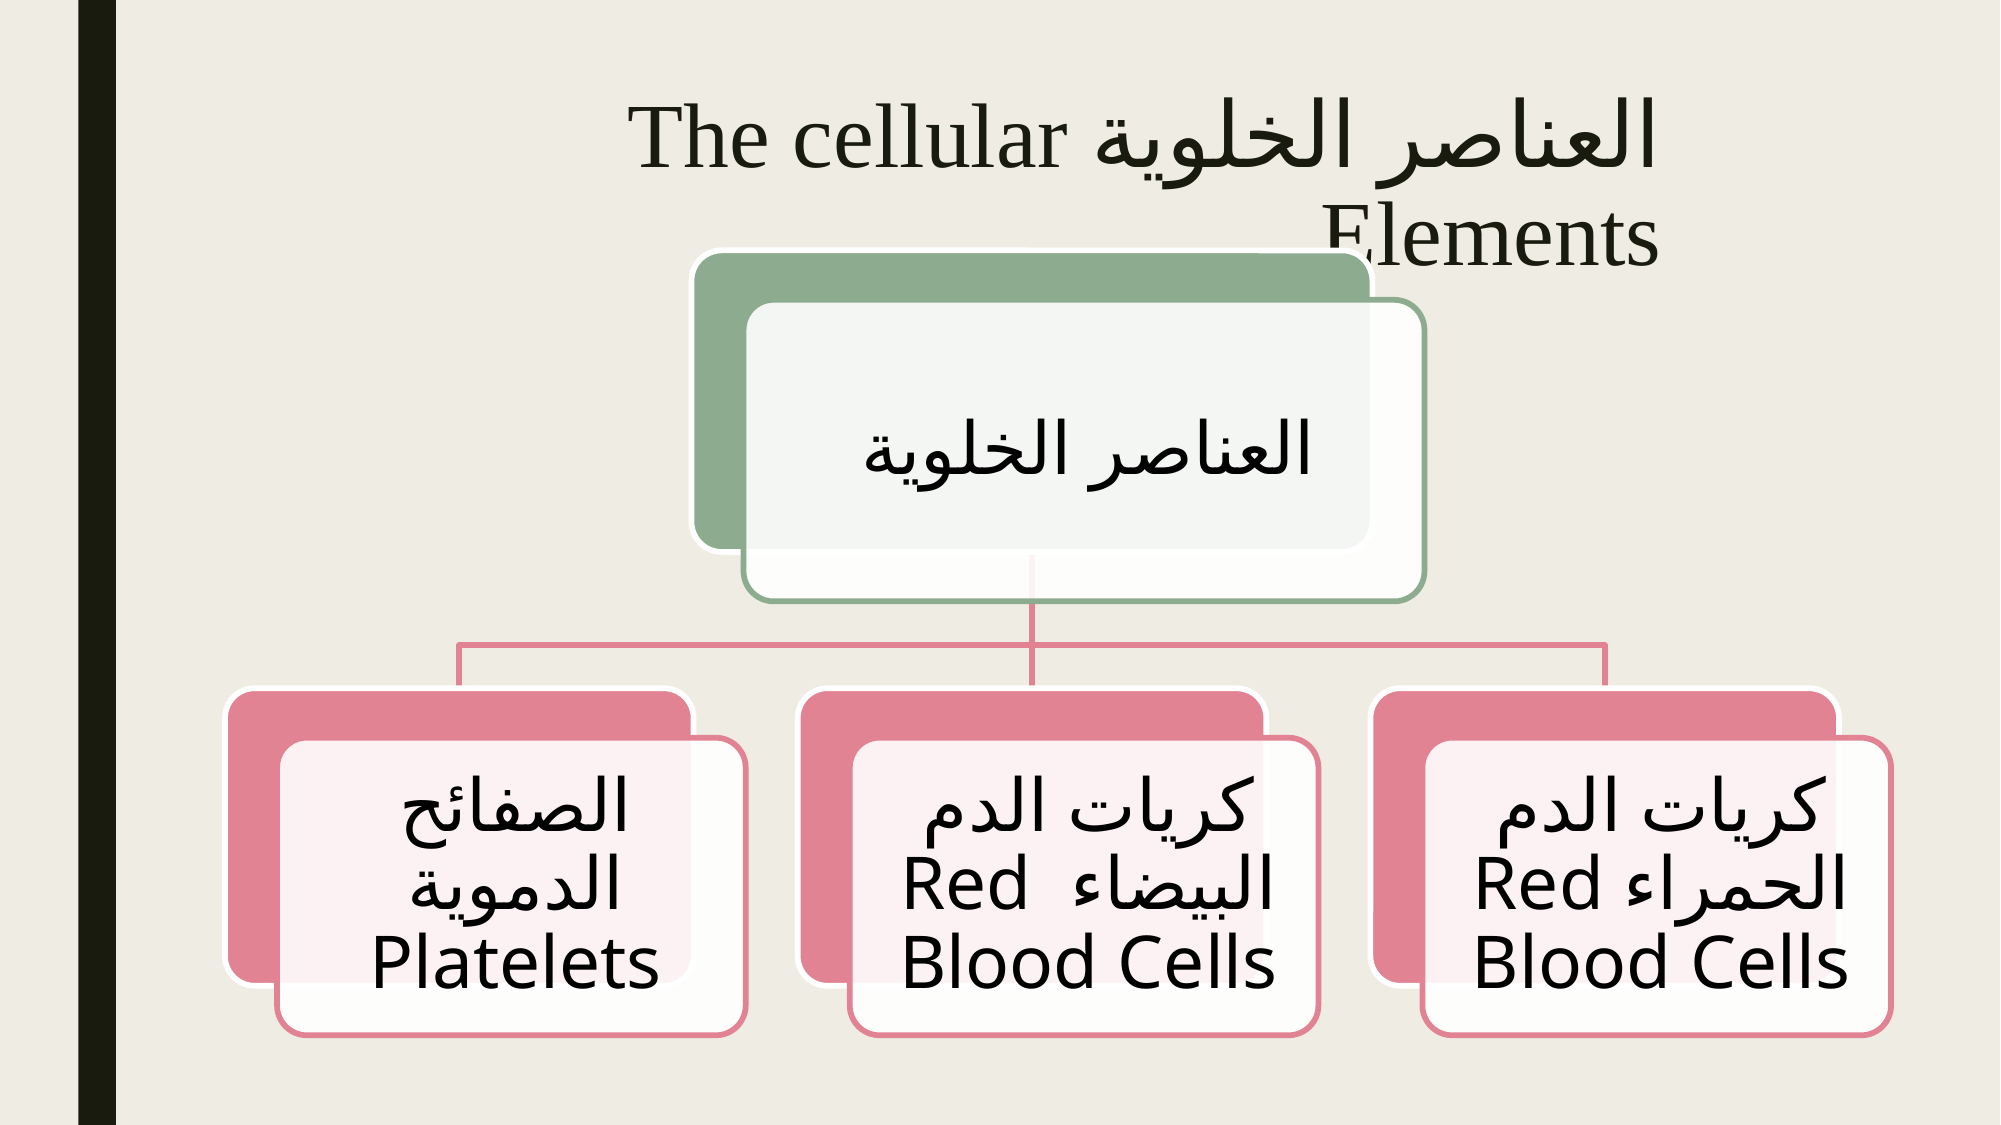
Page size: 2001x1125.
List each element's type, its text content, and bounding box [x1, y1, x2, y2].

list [224, 230, 1891, 1056]
title العناصر الخلوية The cellular Elements [305, 82, 1677, 213]
